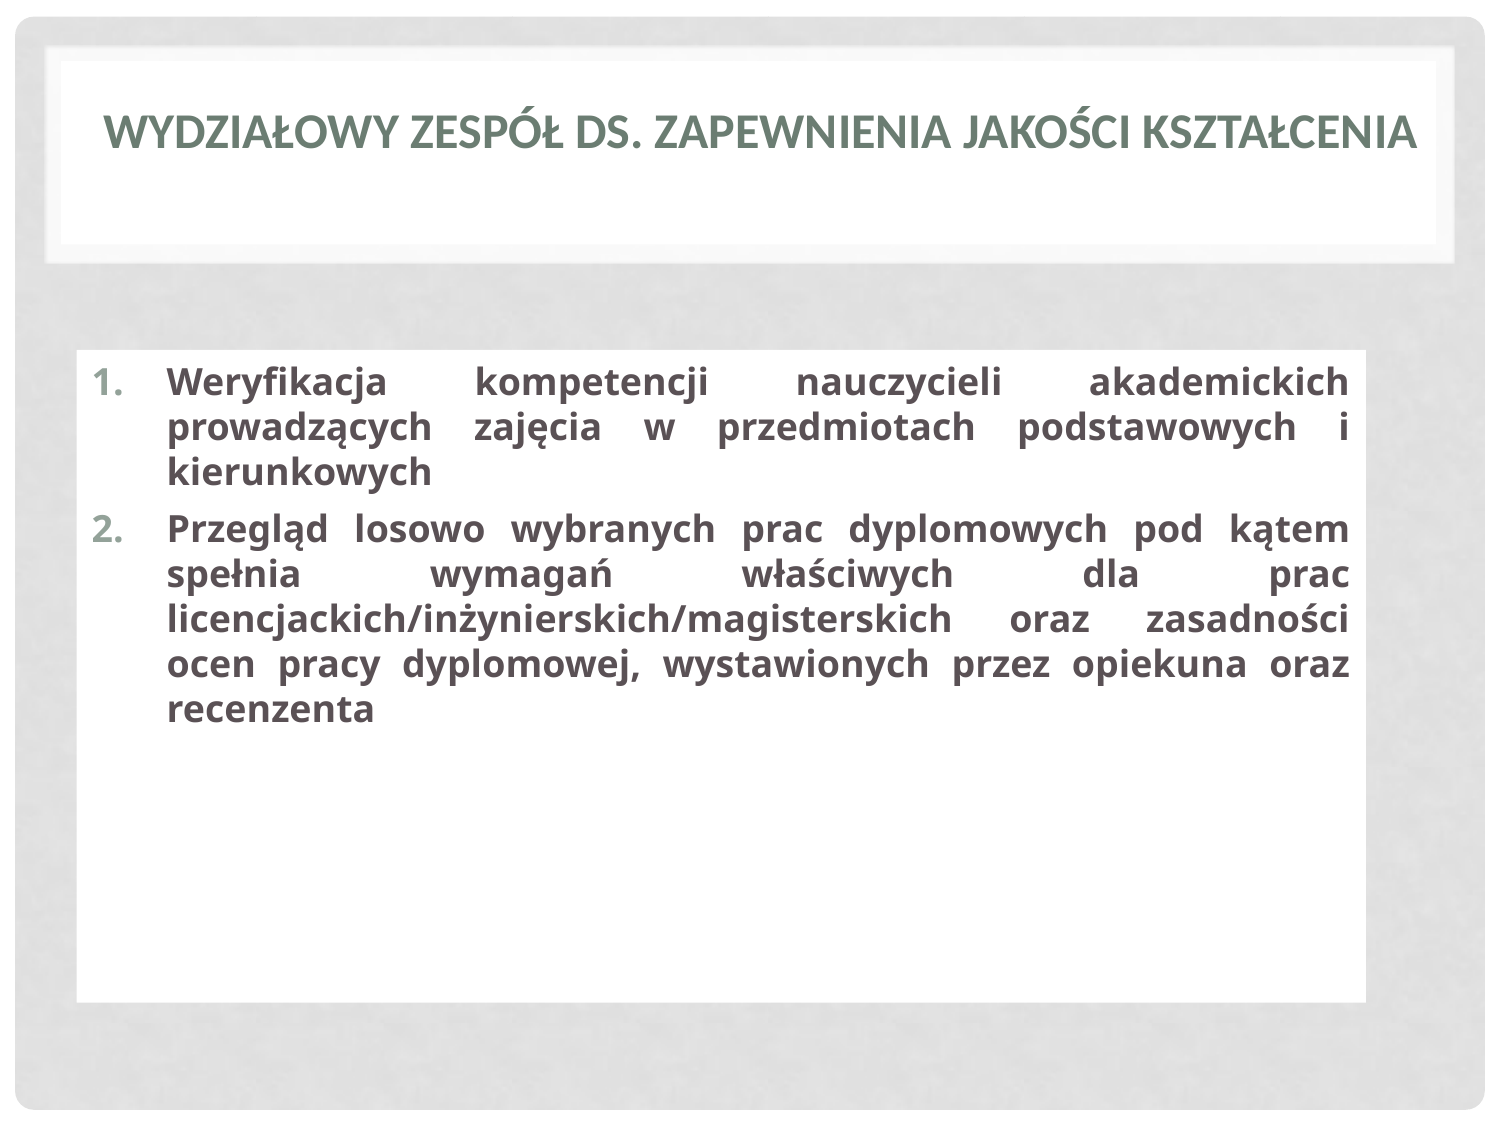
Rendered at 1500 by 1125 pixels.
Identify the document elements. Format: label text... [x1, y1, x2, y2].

text_box Wydziałowy Zespół ds. Zapewnienia Jakości Kształcenia [0, 89, 1500, 228]
list Weryfikacja kompetencji nauczycieli akademickich prowadzących zajęcia w przedmiotach podstawowych i kierunkowych Przegląd losowo wybranych prac dyplomowych pod kątem spełnia wymagań właściwych dla prac licencjackich/inżynierskich/magisterskich oraz zasadności ocen pracy dyplomowej, wystawionych przez opiekuna oraz recenzenta [76, 349, 1367, 1003]
